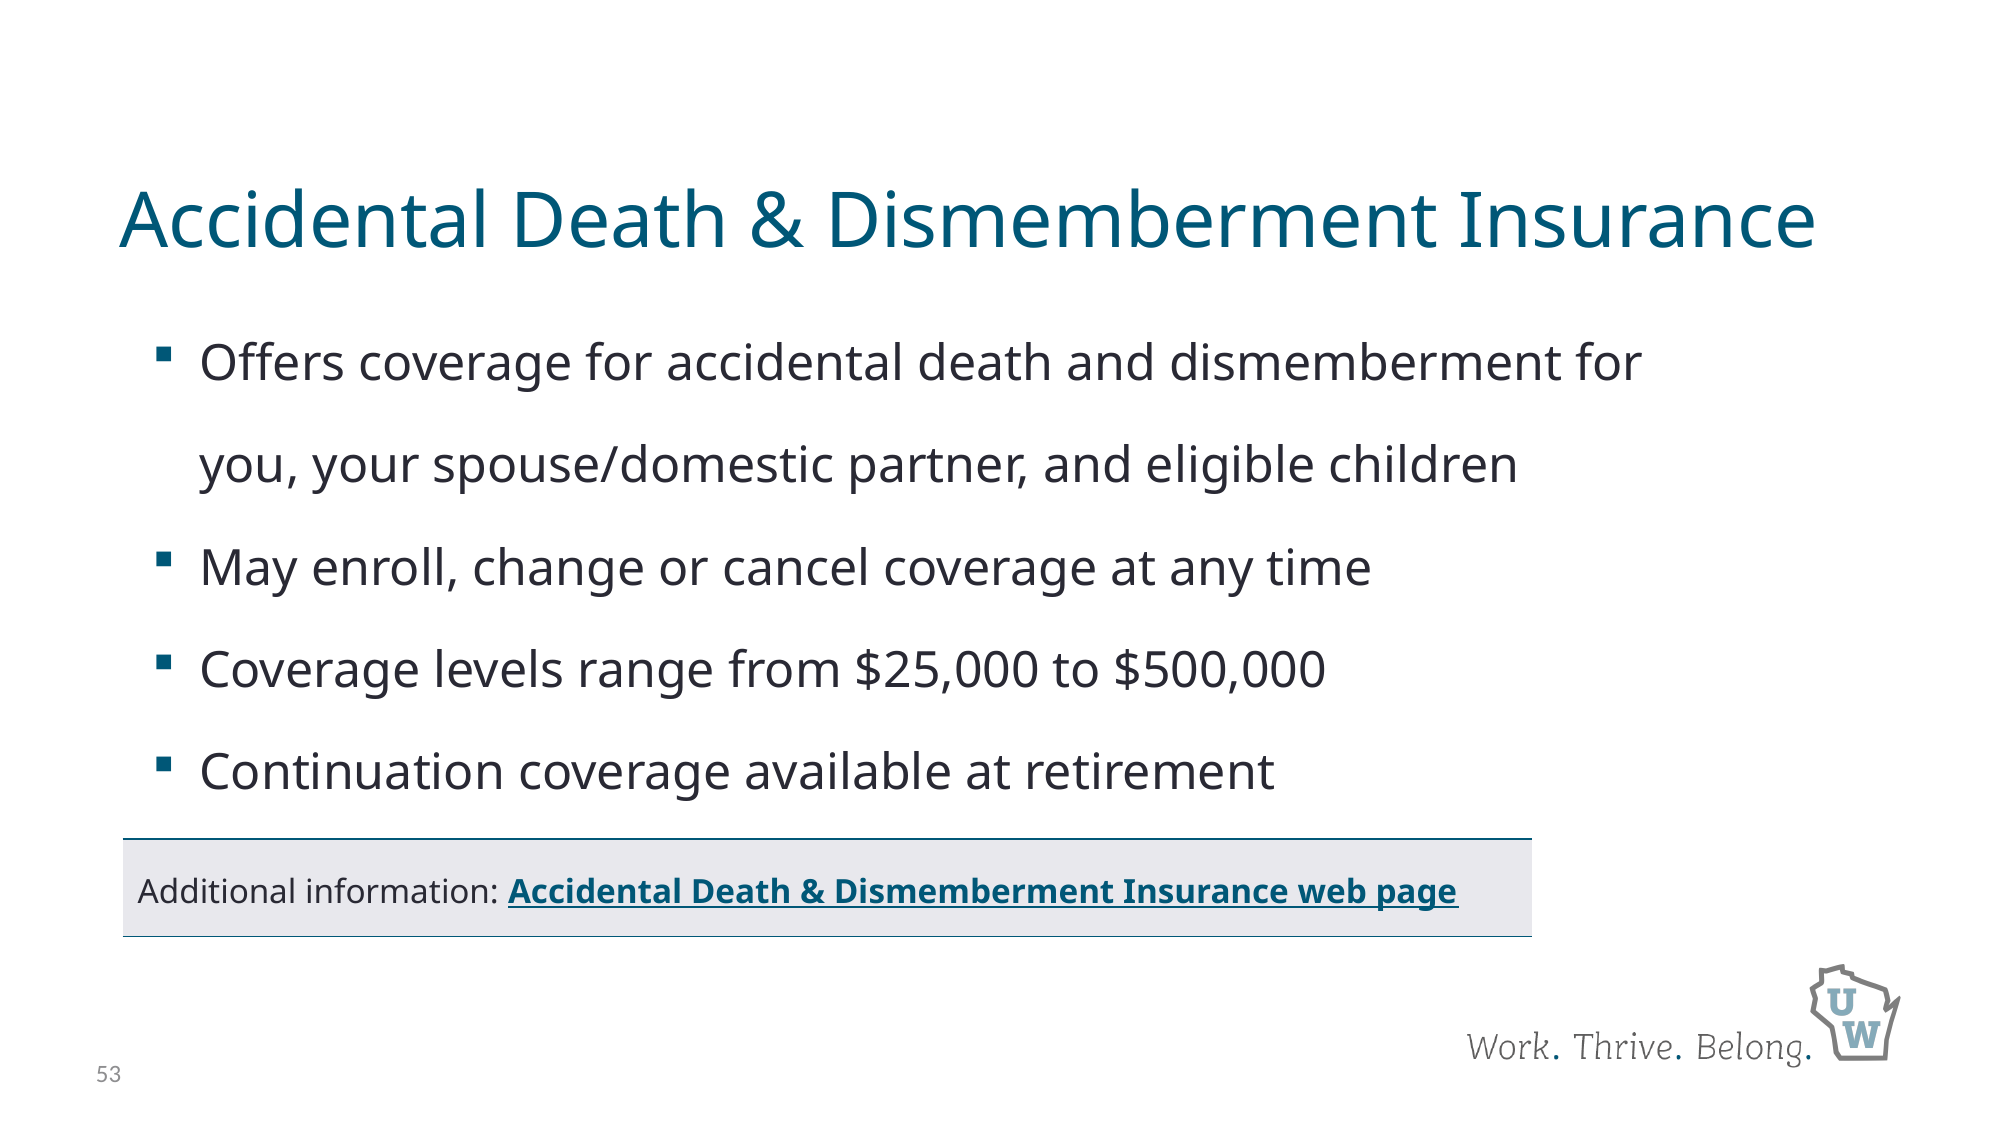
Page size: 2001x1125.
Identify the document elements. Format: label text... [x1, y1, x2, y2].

picture [1459, 1025, 1816, 1073]
table_header Additional information: Accidental Death & Dismemberment Insurance web page [123, 840, 1532, 936]
slide_number 53 [80, 1042, 165, 1103]
title Accidental Death & Dismemberment Insurance [104, 83, 1943, 271]
table_header Offers coverage for accidental death and dismemberment for you, your spouse/domestic partner, and eligible children May enroll, change or cancel coverage at any time Coverage levels range from $25,000 to $500,000 Continuation coverage available at retirement [123, 291, 1718, 805]
